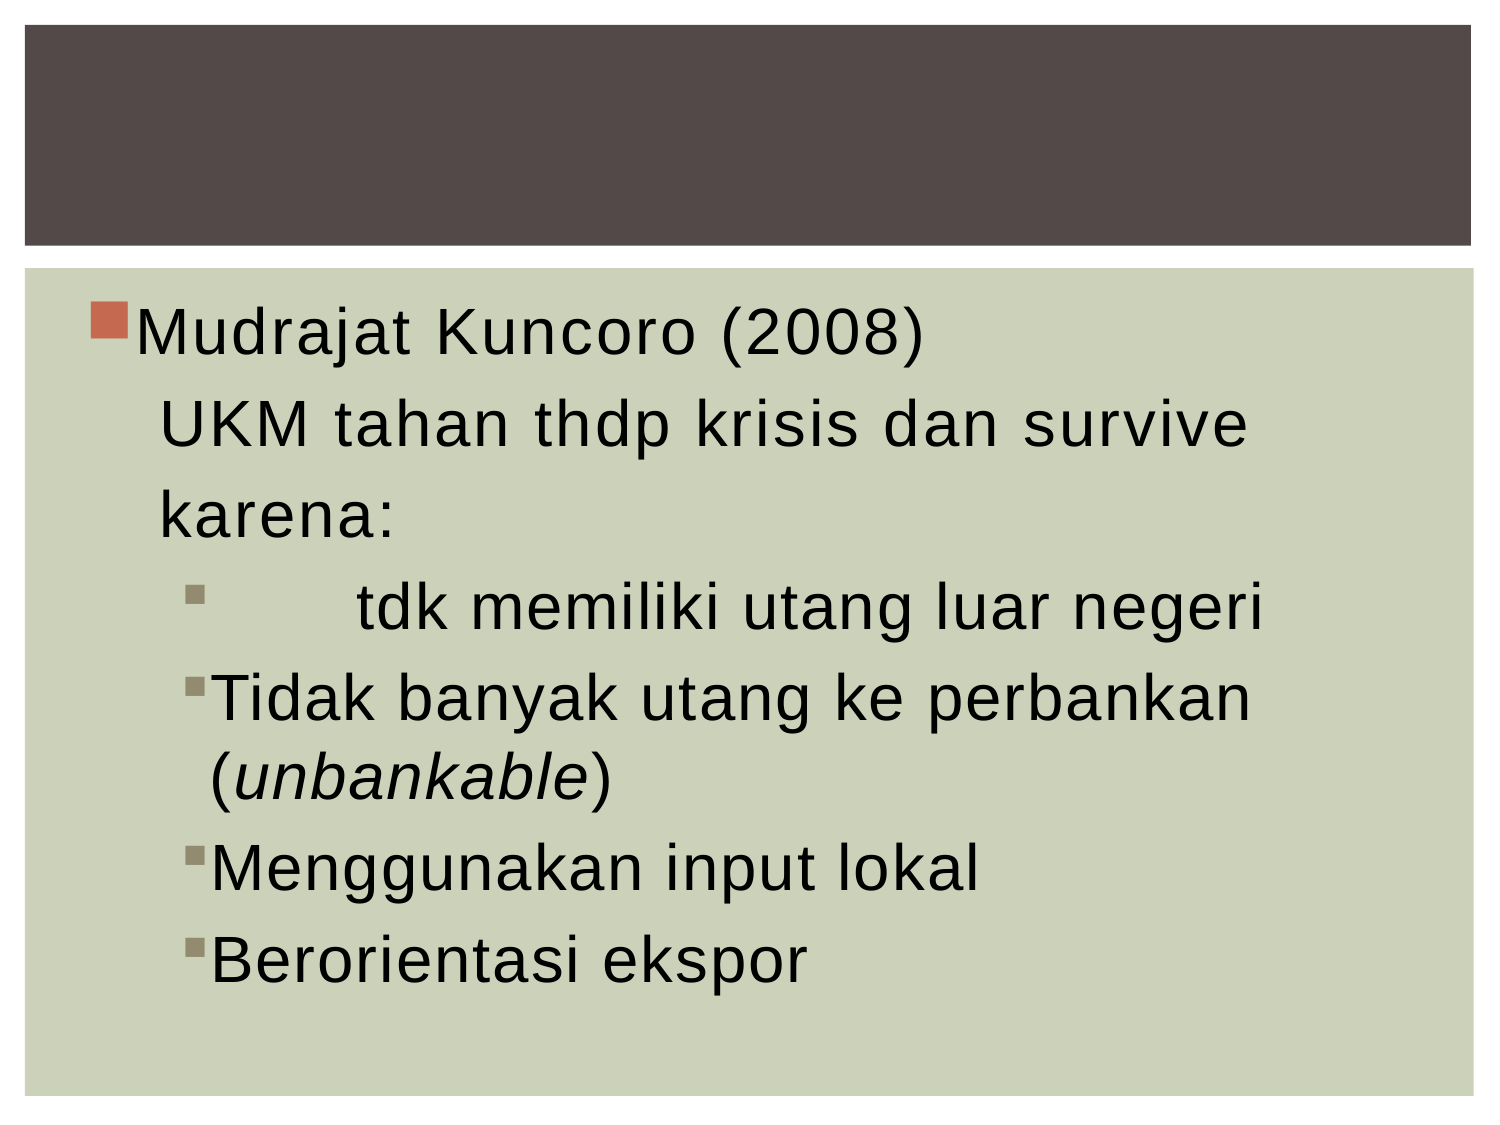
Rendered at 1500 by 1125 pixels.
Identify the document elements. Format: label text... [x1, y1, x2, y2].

list Mudrajat Kuncoro (2008) UKM tahan thdp krisis dan survive karena: tdk memiliki utang luar negeri Tidak banyak utang ke perbankan (unbankable) Menggunakan input lokal Berorientasi ekspor [62, 281, 1442, 1005]
